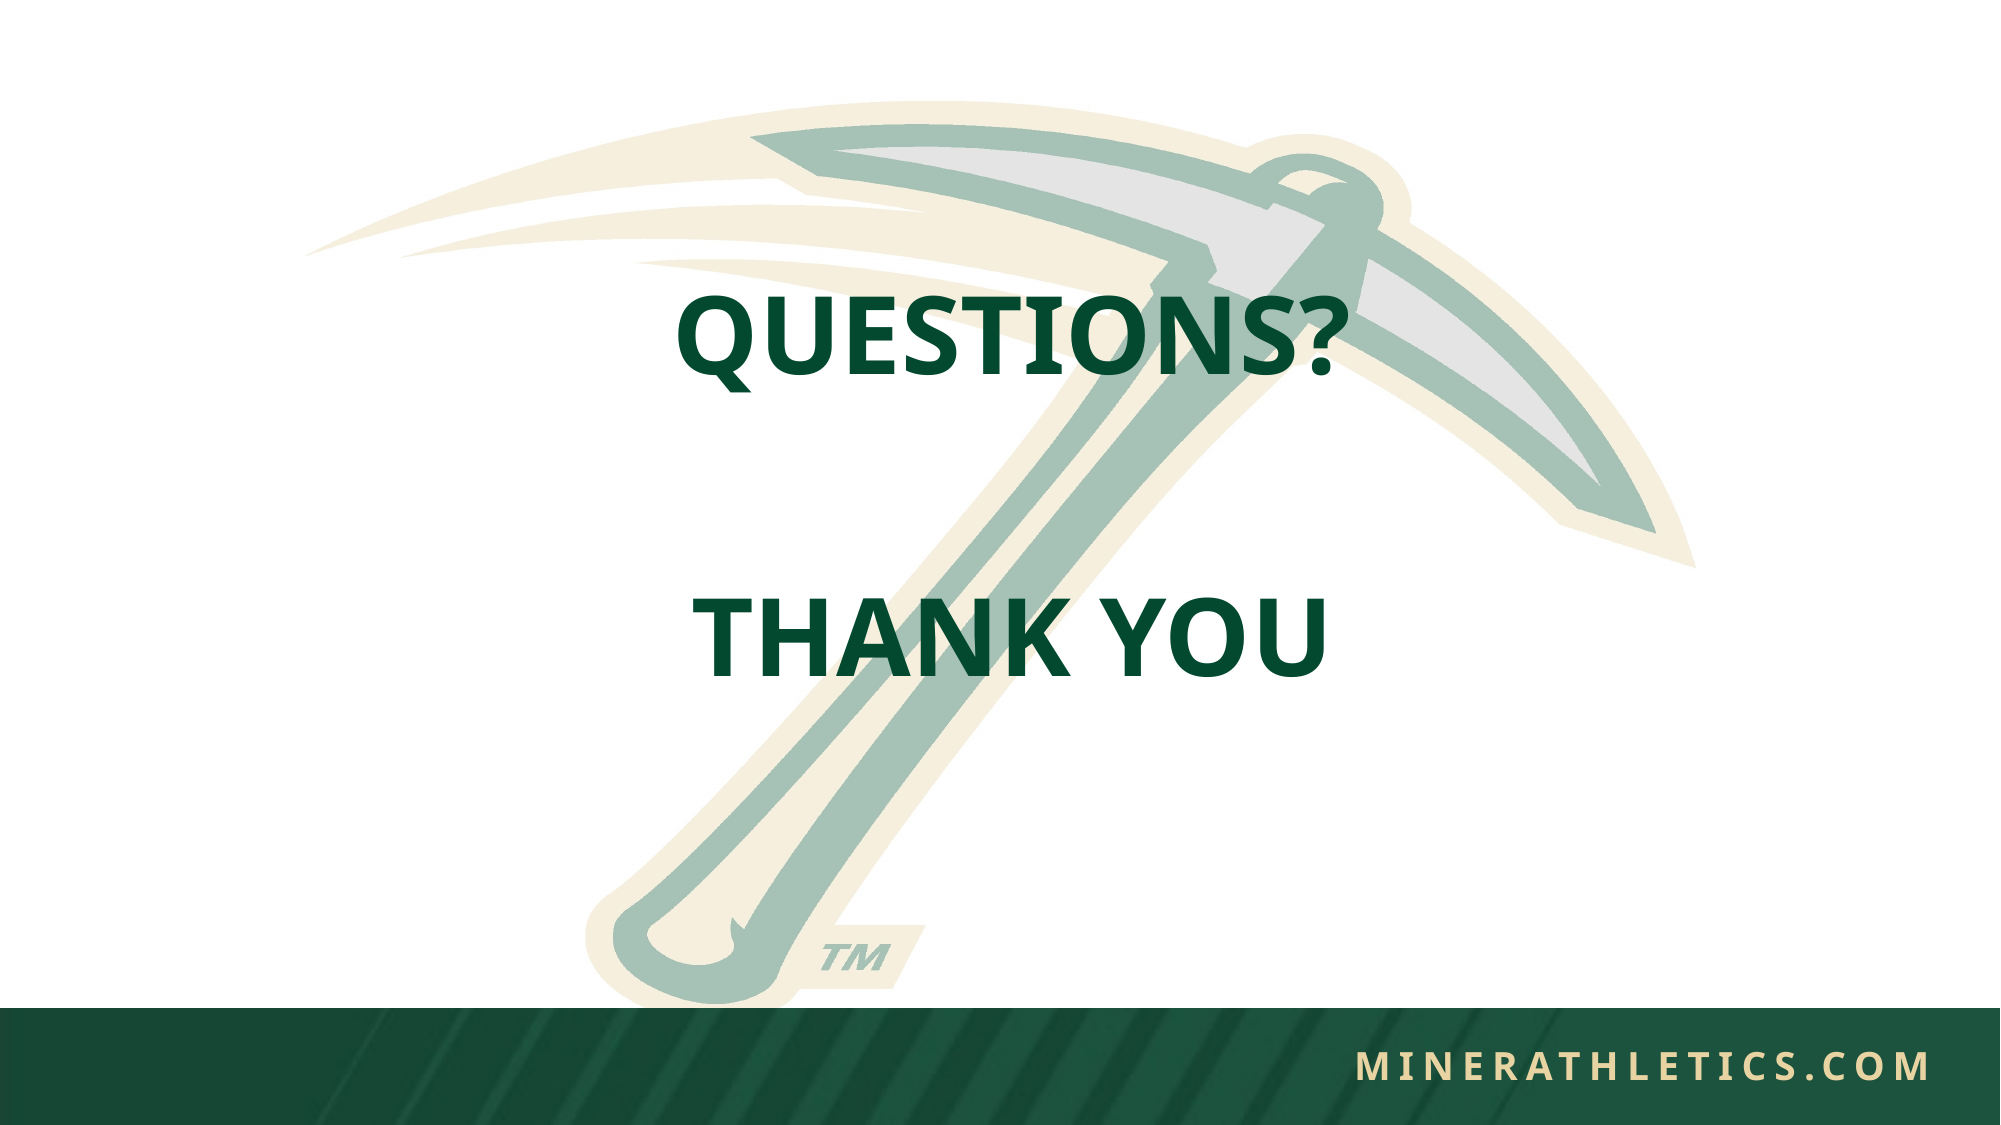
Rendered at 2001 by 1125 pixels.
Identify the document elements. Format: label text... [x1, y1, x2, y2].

text_box Thank you [152, 562, 1873, 720]
text_box Questions? [152, 261, 1873, 419]
picture [0, 1008, 2000, 1125]
text_box [0, 0, 2000, 1008]
